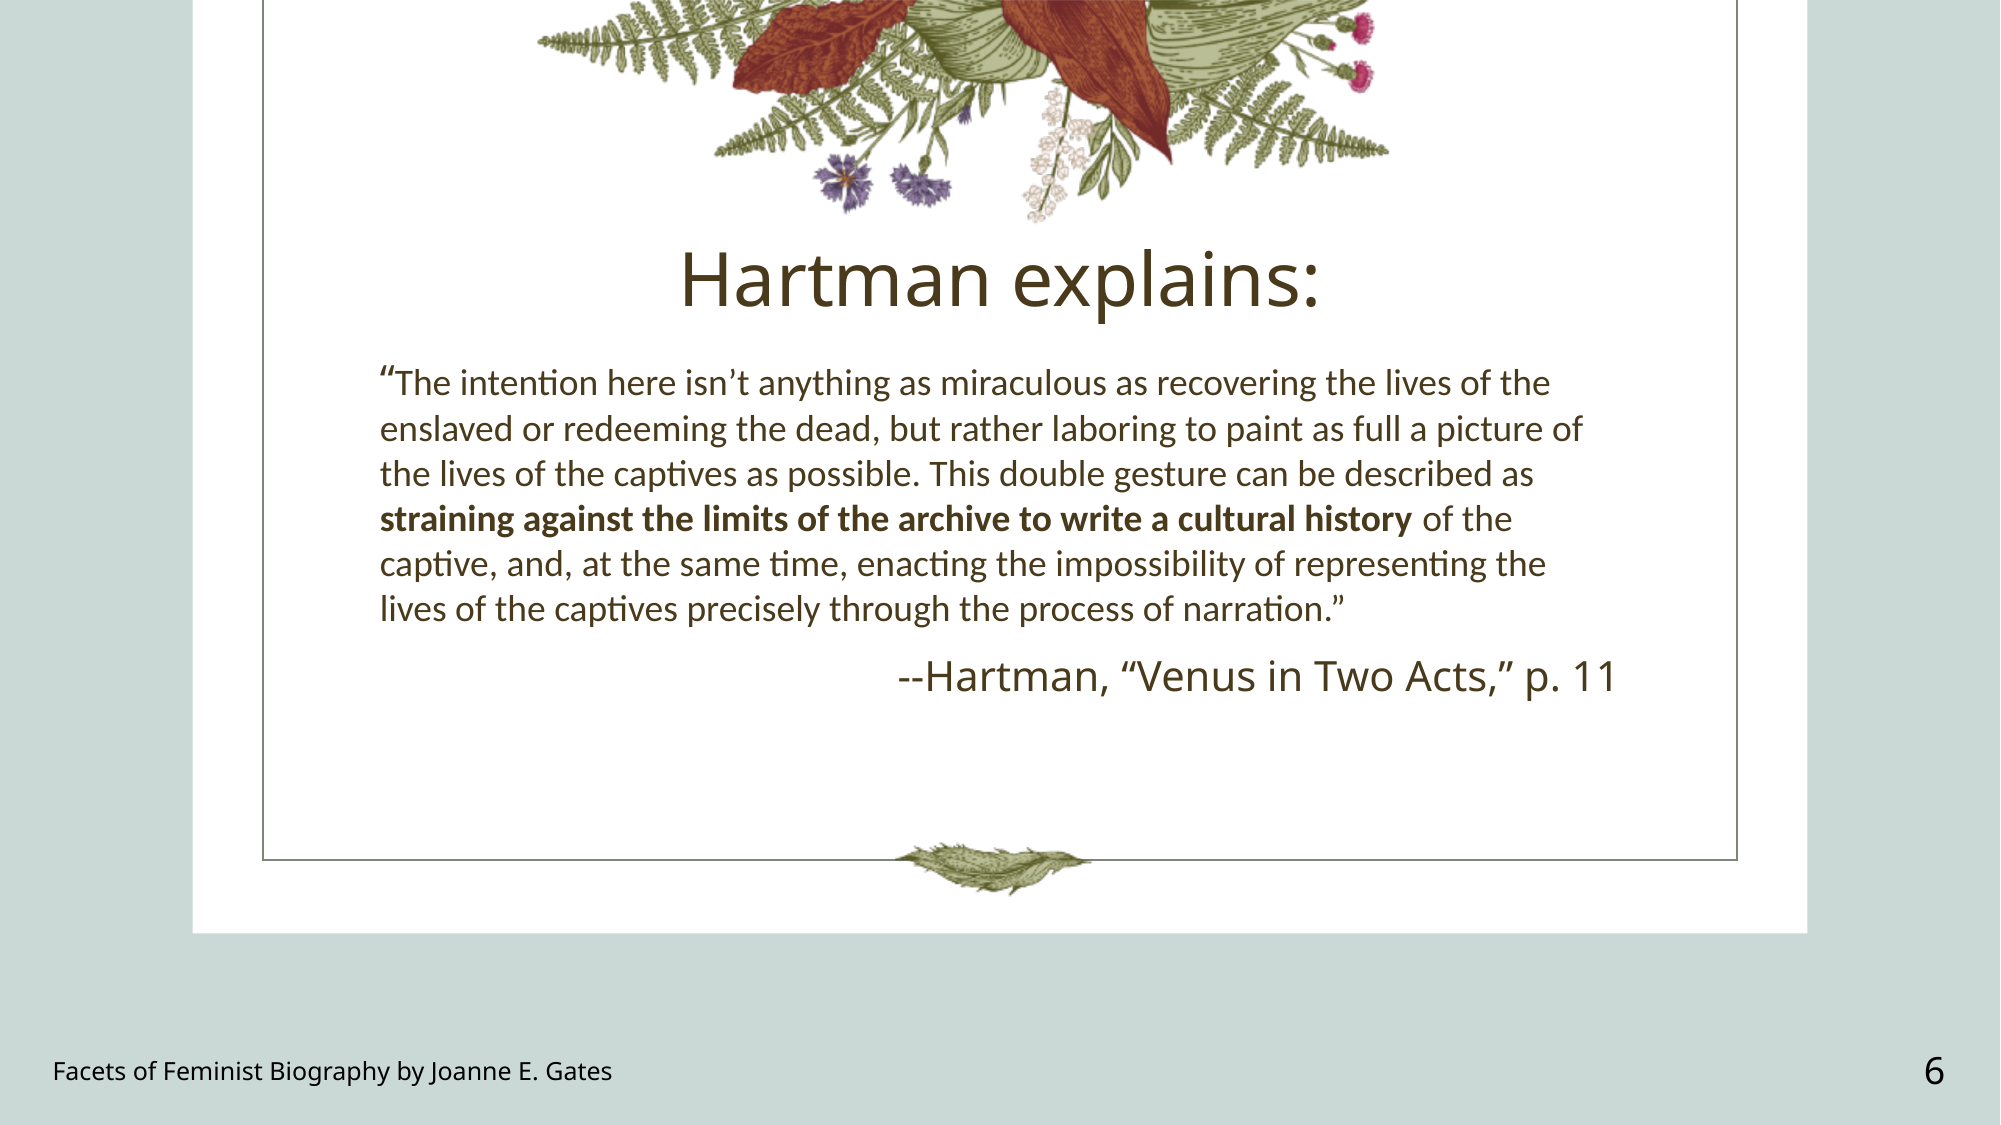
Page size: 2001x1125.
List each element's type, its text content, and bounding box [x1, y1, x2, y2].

picture [535, 0, 1416, 173]
slide_number 6 [1510, 1042, 1961, 1103]
title Hartman explains: [286, 173, 1714, 392]
list “The intention here isn’t anything as miraculous as recovering the lives of the enslaved or redeeming the dead, but rather laboring to paint as full a picture of the lives of the captives as possible. This double gesture can be described as straining against the limits of the archive to write a cultural history of the captive, and, at the same time, enacting the impossibility of representing the lives of the captives precisely through the process of narration.” --Hartman, “Venus in Two Acts,” p. 11 [364, 346, 1636, 830]
footer Facets of Feminist Biography by Joanne E. Gates [37, 1042, 713, 1103]
picture [894, 838, 1093, 897]
